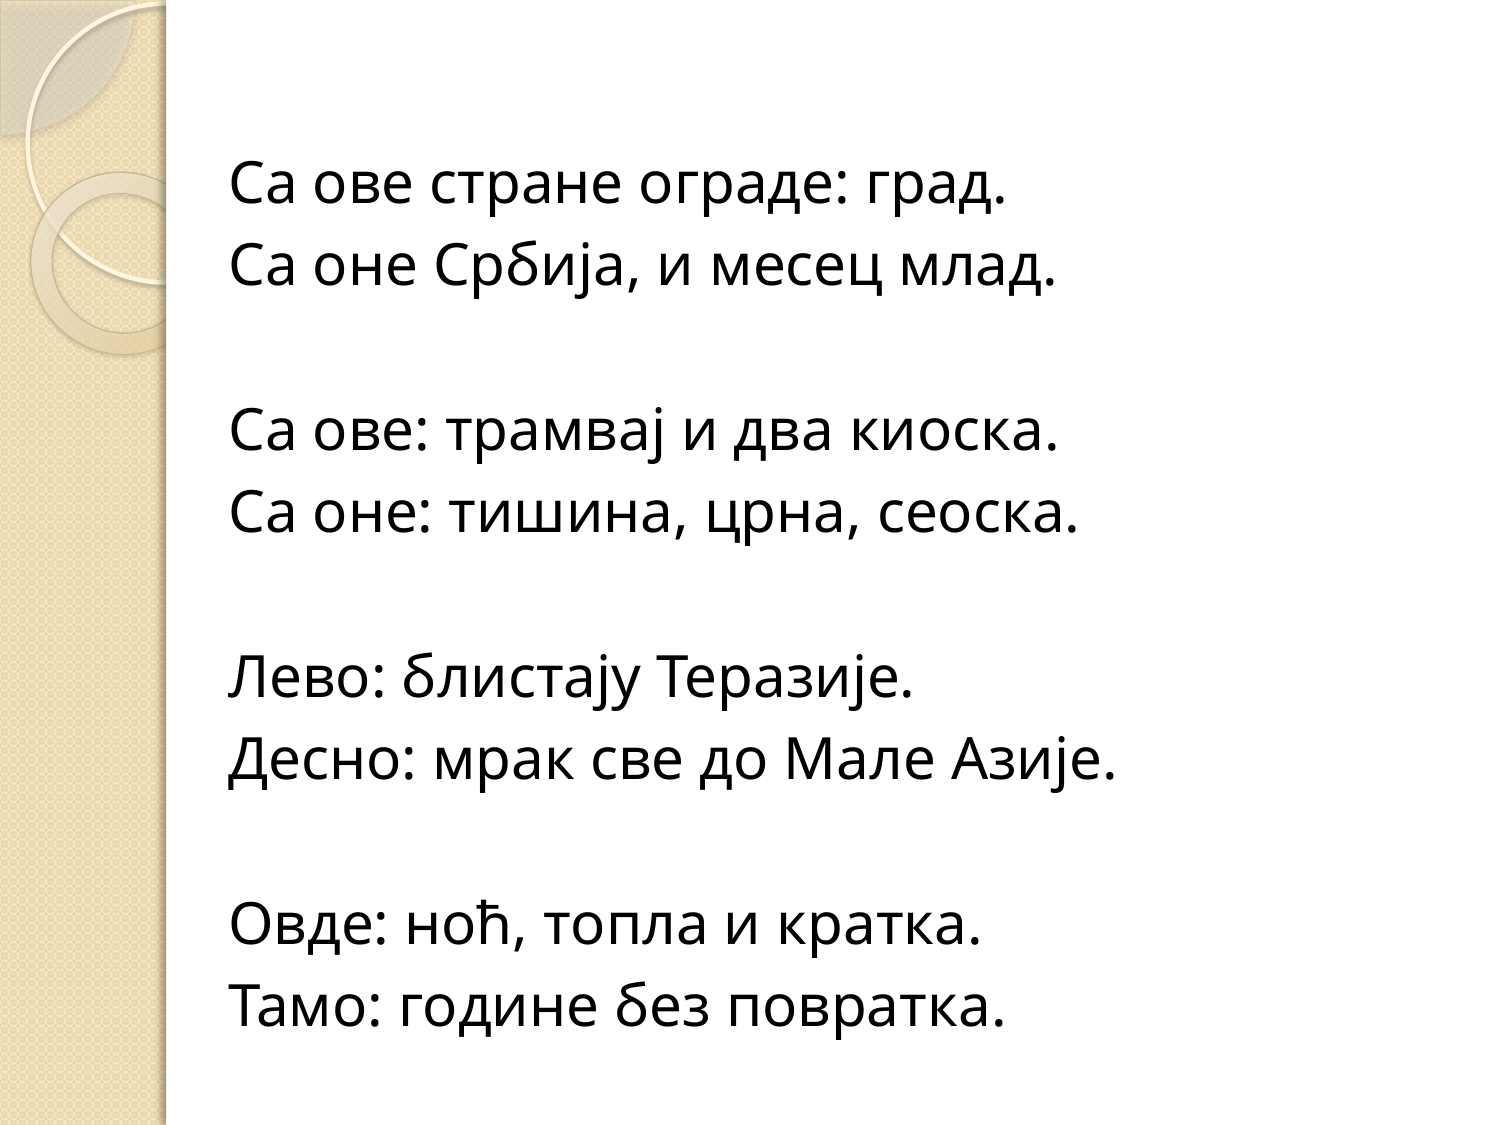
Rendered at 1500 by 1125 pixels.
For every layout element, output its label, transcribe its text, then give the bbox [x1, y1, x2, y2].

list Са ове стране ограде: град. Са оне Србија, и месец млад. Са ове: трамвај и два киоска. Са оне: тишина, црна, сеоска. Лево: блистају Теразије. Десно: мрак све до Мале Азије. Овде: ноћ, топла и кратка. Тамо: године без повратка. [200, 137, 1466, 1063]
